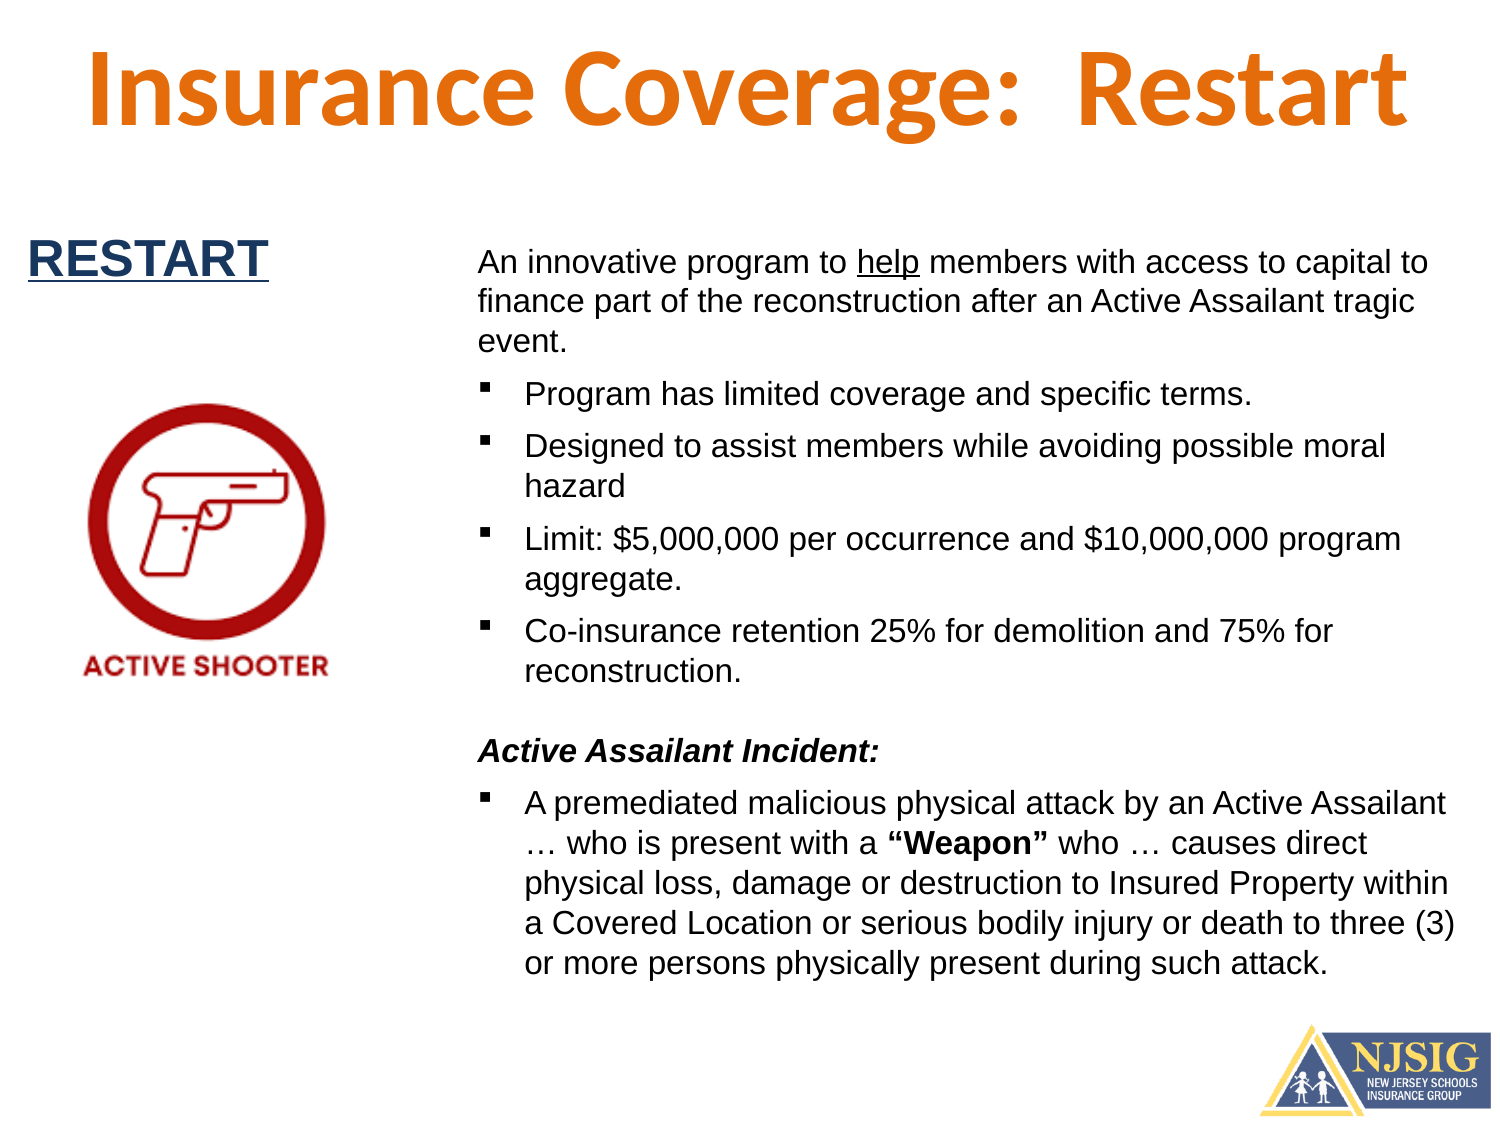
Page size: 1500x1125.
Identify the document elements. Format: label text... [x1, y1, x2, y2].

text_box An innovative program to help members with access to capital to finance part of the reconstruction after an Active Assailant tragic event. Program has limited coverage and specific terms. Designed to assist members while avoiding possible moral hazard Limit: $5,000,000 per occurrence and $10,000,000 program aggregate. Co-insurance retention 25% for demolition and 75% for reconstruction. Active Assailant Incident: A premediated malicious physical attack by an Active Assailant … who is present with a “Weapon” who … causes direct physical loss, damage or destruction to Insured Property within a Covered Location or serious bodily injury or death to three (3) or more persons physically present during such attack. [462, 232, 1488, 989]
picture [1249, 1013, 1500, 1125]
title Insurance Coverage: Restart [0, 50, 1499, 156]
list RESTART [12, 217, 544, 375]
picture [25, 289, 388, 801]
